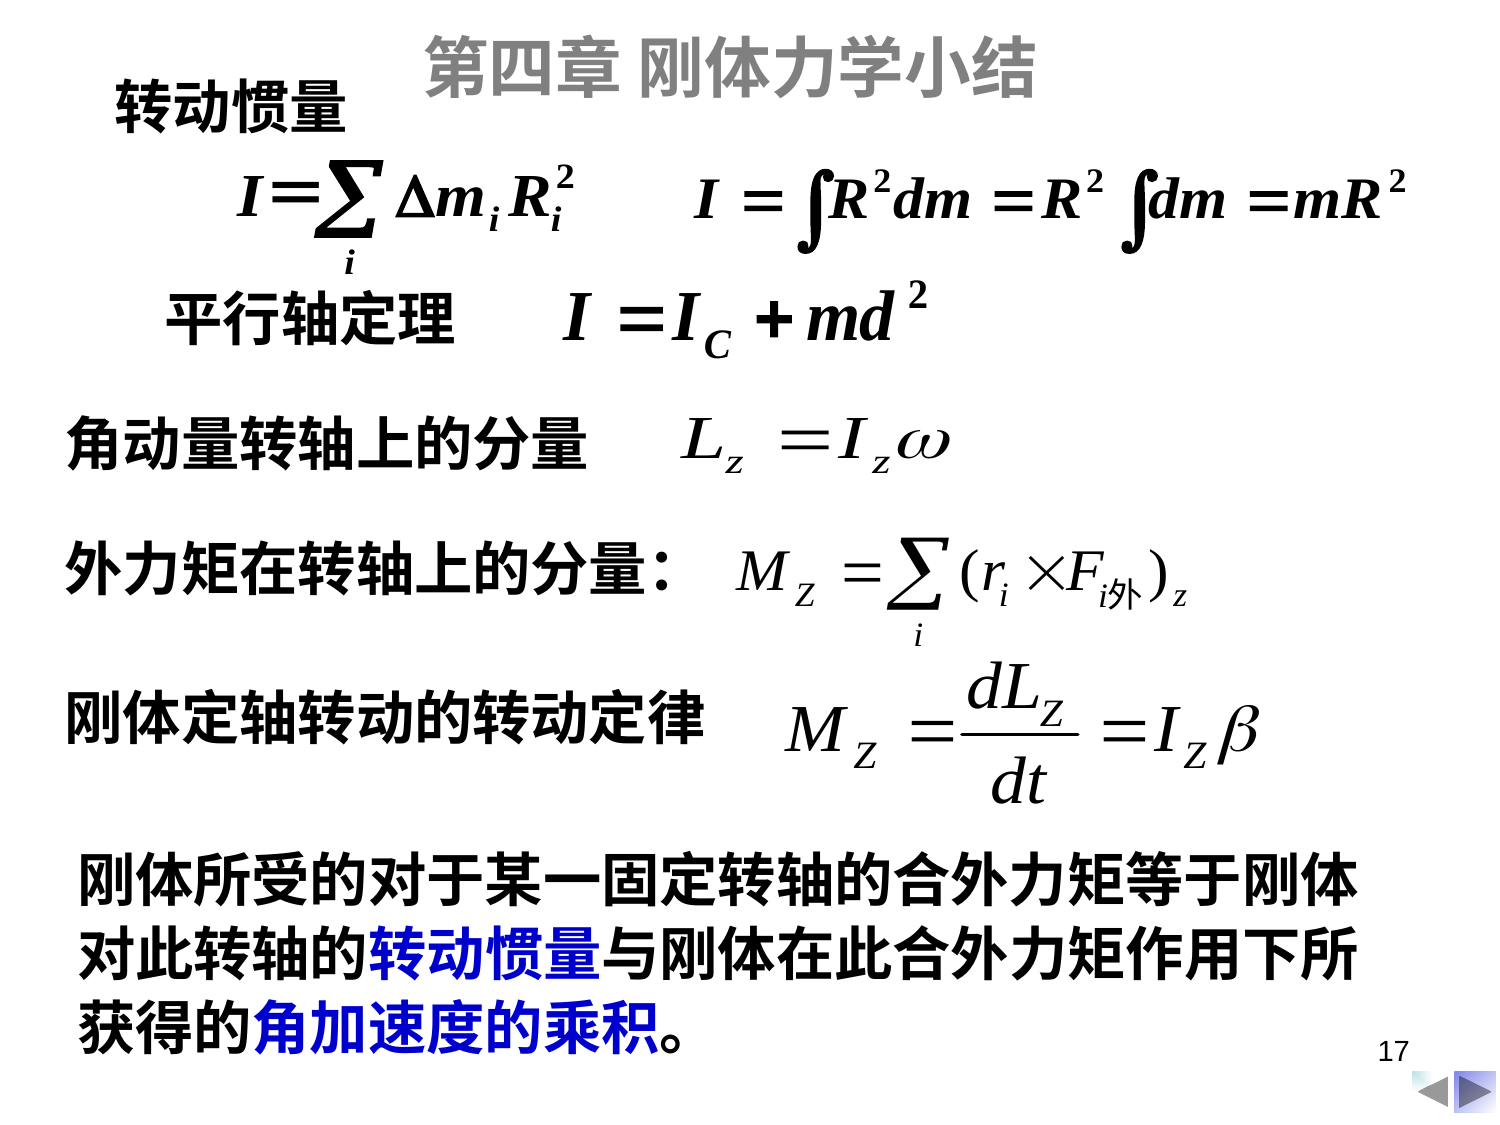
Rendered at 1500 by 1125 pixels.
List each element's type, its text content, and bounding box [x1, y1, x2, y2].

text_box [681, 149, 1419, 258]
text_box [549, 262, 940, 377]
text_box 刚体定轴转动的转动定律 [49, 687, 768, 759]
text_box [224, 149, 596, 288]
text_box 第四章 刚体力学小结 [407, 18, 1164, 114]
text_box 刚体所受的对于某一固定转轴的合外力矩等于刚体 对此转轴的转动惯量与刚体在此合外力矩作用下所 获得的角加速度的乘积。 [62, 846, 1413, 1069]
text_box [666, 396, 965, 489]
text_box 角动量转轴上的分量 [49, 399, 662, 485]
text_box 平行轴定理 [149, 275, 514, 360]
text_box 外力矩在转轴上的分量： [50, 525, 726, 610]
text_box 转动惯量 [99, 62, 455, 148]
slide_number 17 [1074, 1024, 1426, 1103]
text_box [725, 526, 1204, 660]
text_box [773, 644, 1276, 819]
